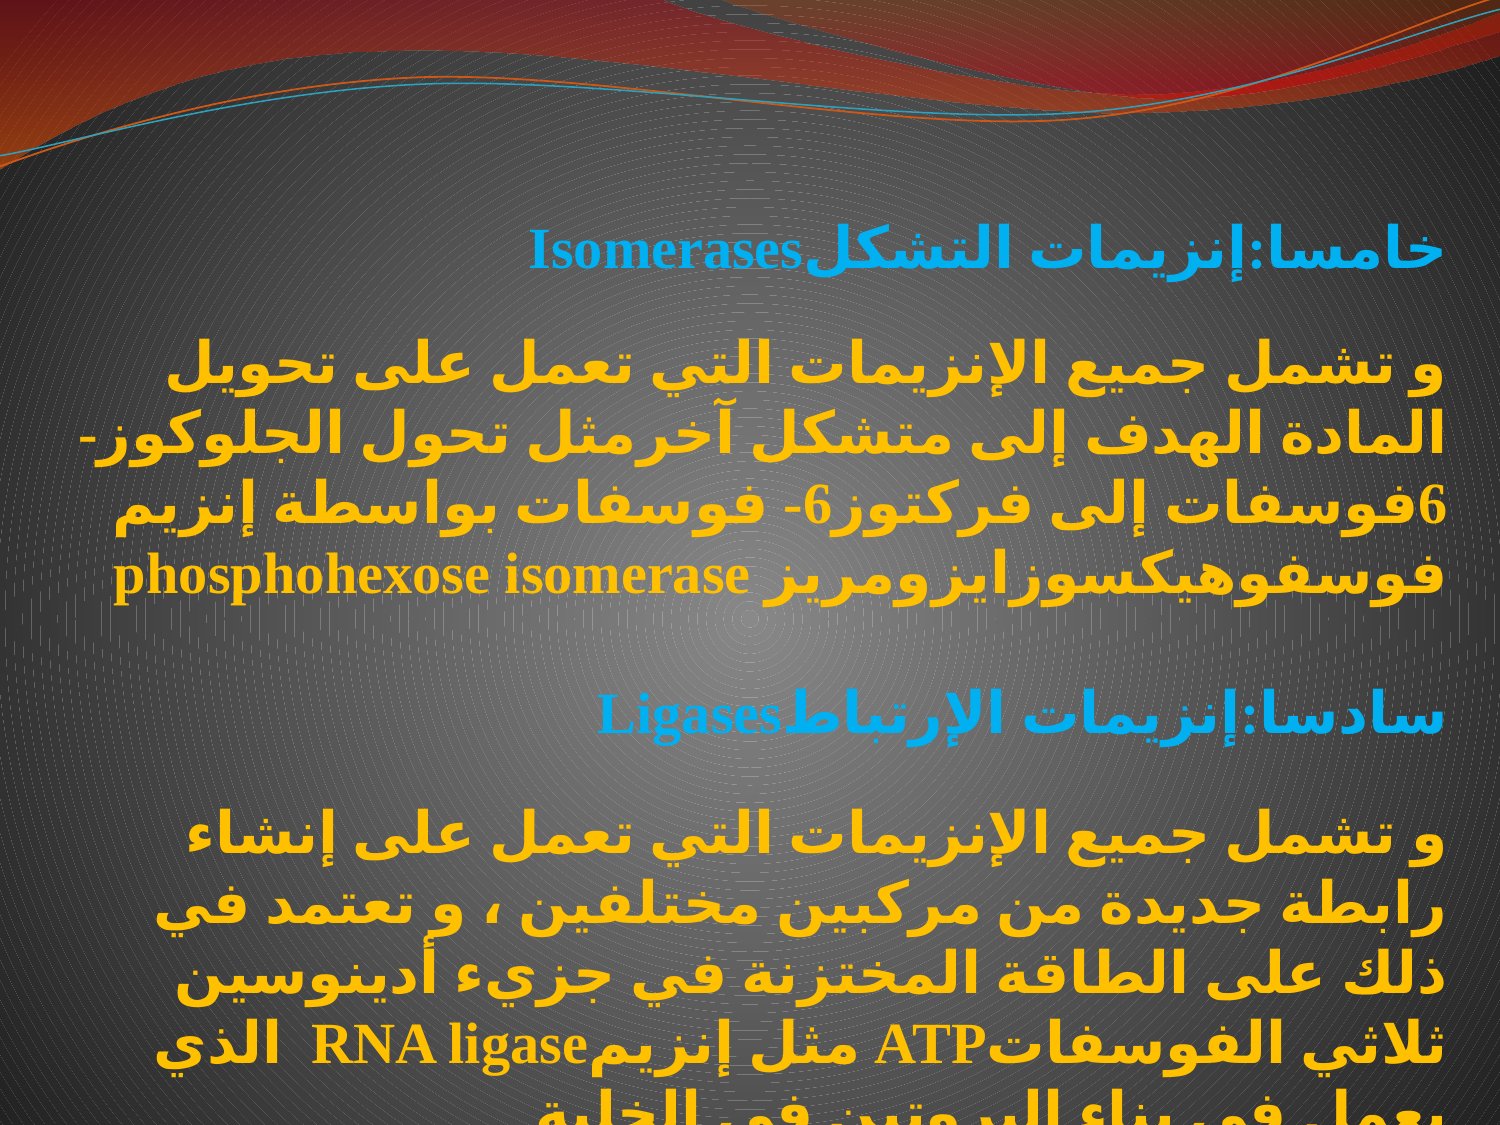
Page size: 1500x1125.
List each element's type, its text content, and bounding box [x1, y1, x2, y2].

text_box خامسا:إنزيمات التشكلIsomerases و تشمل جميع الإنزيمات التي تعمل على تحويل المادة الهدف إلى متشكل آخرمثل تحول الجلوكوز-6فوسفات إلى فركتوز6- فوسفات بواسطة إنزيم فوسفوهيكسوزايزومريز phosphohexose isomerase سادسا:إنزيمات الإرتباطLigases و تشمل جميع الإنزيمات التي تعمل على إنشاء رابطة جديدة من مركبين مختلفين ، و تعتمد في ذلك على الطاقة المختزنة في جزيء أدينوسين ثلاثي الفوسفاتATP مثل إنزيمRNA ligase الذي يعمل في بناء البروتين في الخلية [37, 203, 1463, 1125]
